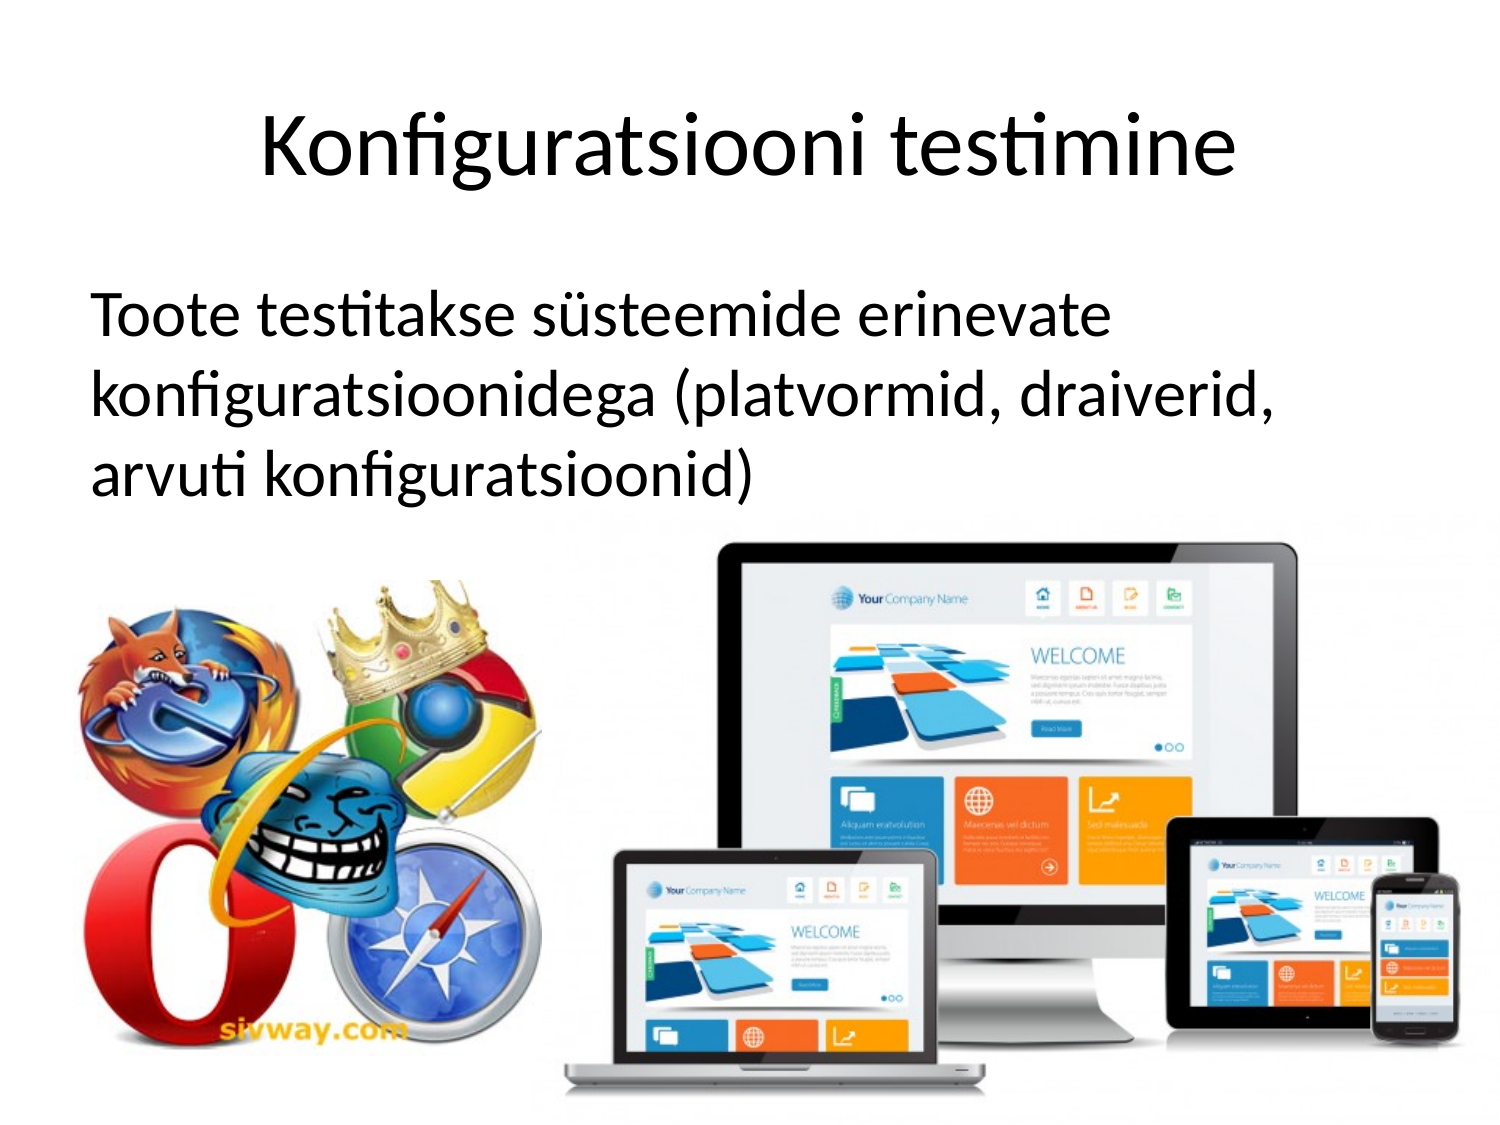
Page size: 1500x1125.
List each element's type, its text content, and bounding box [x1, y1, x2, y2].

list Toote testitakse süsteemide erinevate konfiguratsioonidega (platvormid, draiverid, arvuti konfiguratsioonid) [75, 262, 1425, 578]
picture [72, 510, 1500, 1125]
title Konfiguratsiooni testimine [75, 45, 1425, 233]
